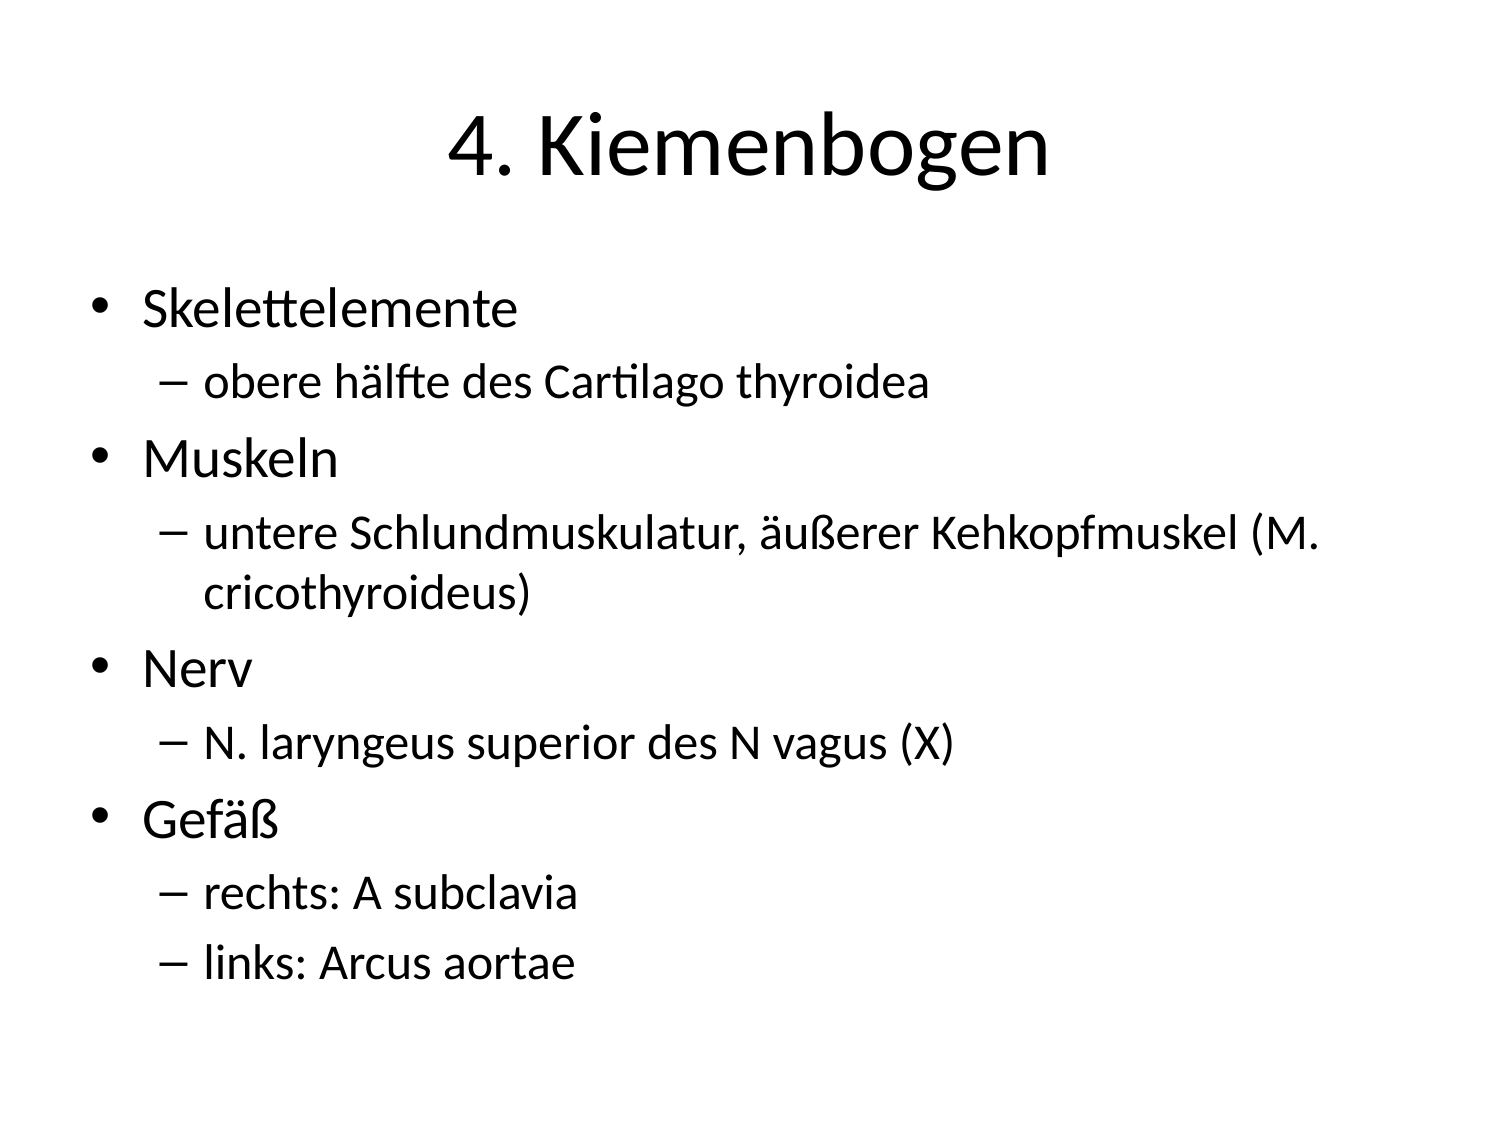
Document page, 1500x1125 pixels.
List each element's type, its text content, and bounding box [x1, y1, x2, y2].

list Skelettelemente obere hälfte des Cartilago thyroidea Muskeln untere Schlundmuskulatur, äußerer Kehkopfmuskel (M. cricothyroideus) Nerv N. laryngeus superior des N vagus (X) Gefäß rechts: A subclavia links: Arcus aortae [75, 262, 1425, 1005]
title 4. Kiemenbogen [75, 45, 1425, 233]
